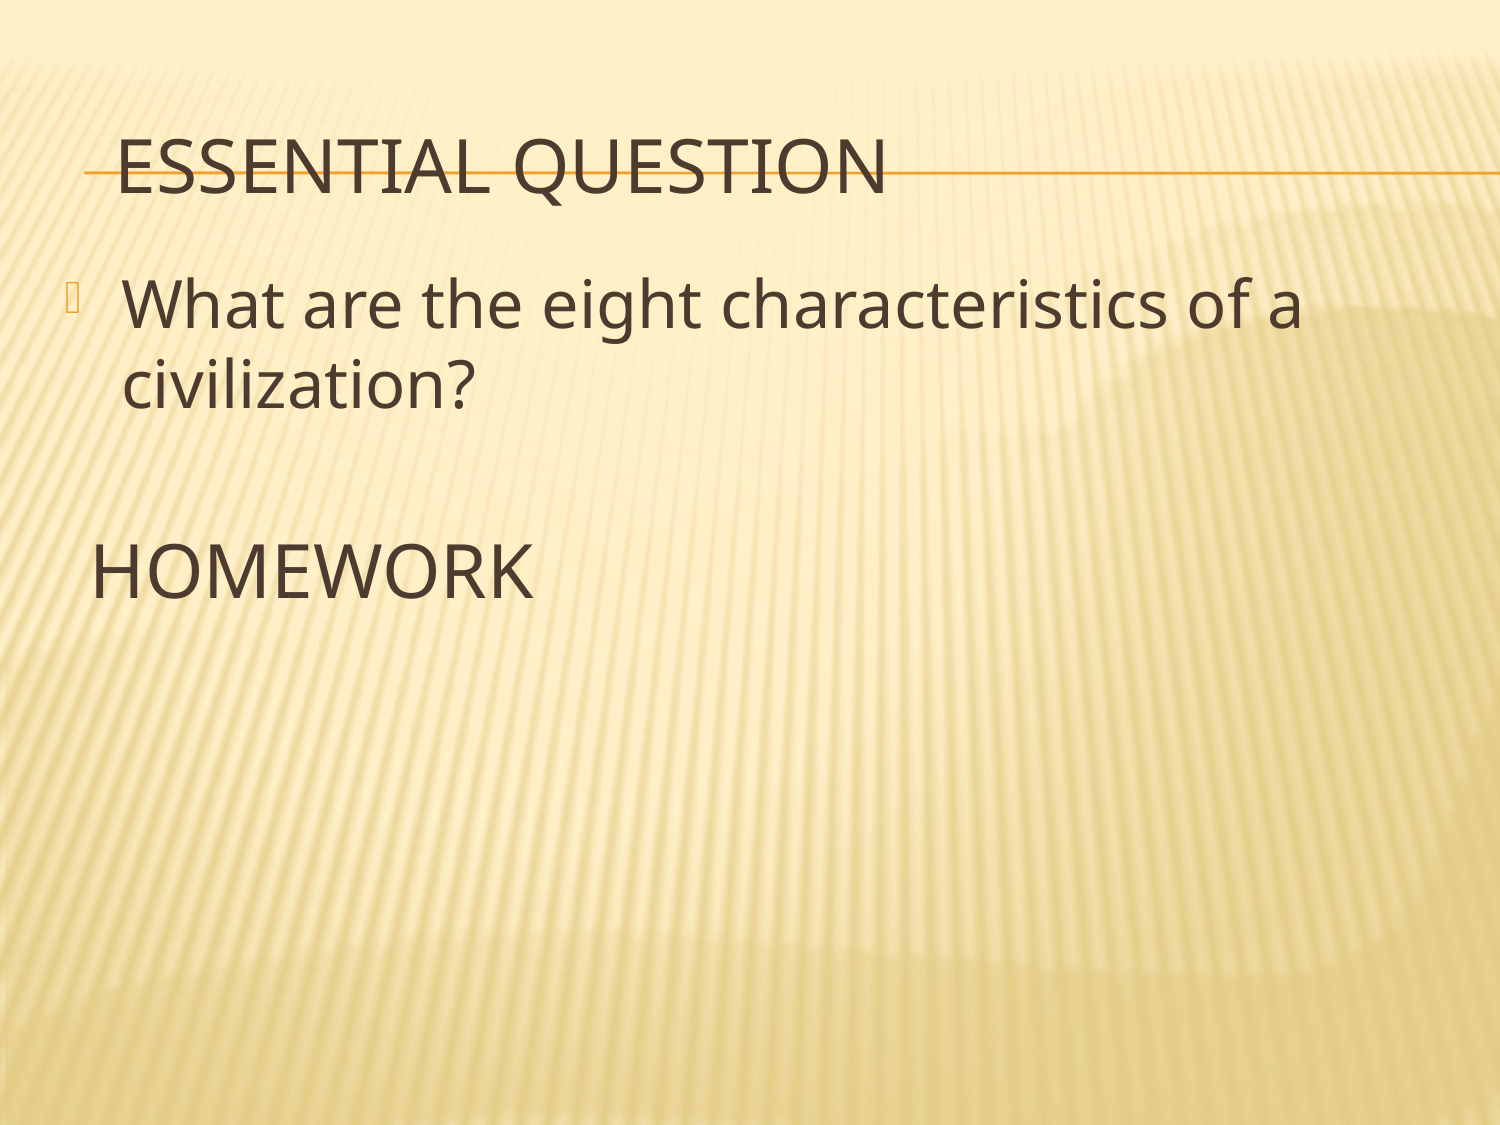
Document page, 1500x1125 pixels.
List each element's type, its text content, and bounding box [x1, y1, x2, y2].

title Homework [75, 513, 1425, 663]
text_box [99, 662, 1450, 1125]
list What are the eight characteristics of a civilization? [50, 254, 1475, 513]
text_box Essential question [99, 70, 1450, 258]
